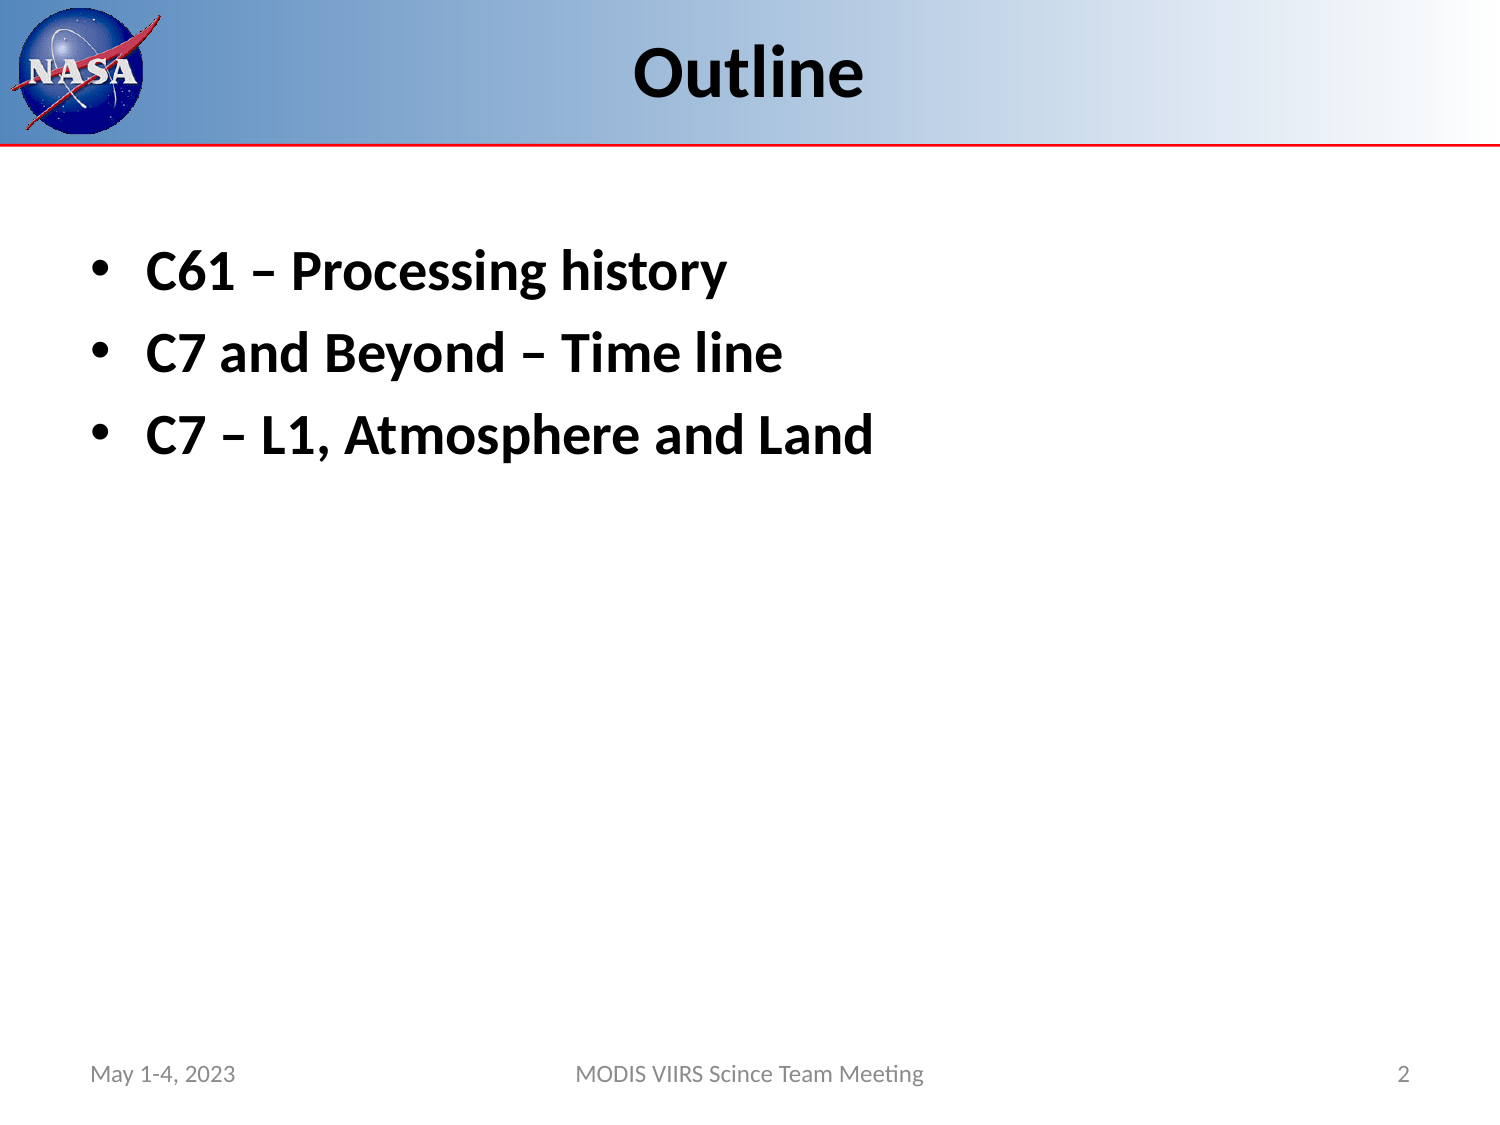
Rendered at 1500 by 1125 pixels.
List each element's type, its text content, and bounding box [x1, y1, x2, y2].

footer MODIS VIIRS Scince Team Meeting [512, 1042, 988, 1103]
title Outline [75, 0, 1425, 135]
picture [0, 0, 161, 142]
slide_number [75, 1042, 292, 1103]
slide_number 2 [1074, 1042, 1425, 1103]
list C61 – Processing history C7 and Beyond – Time line C7 – L1, Atmosphere and Land [75, 224, 1425, 1005]
